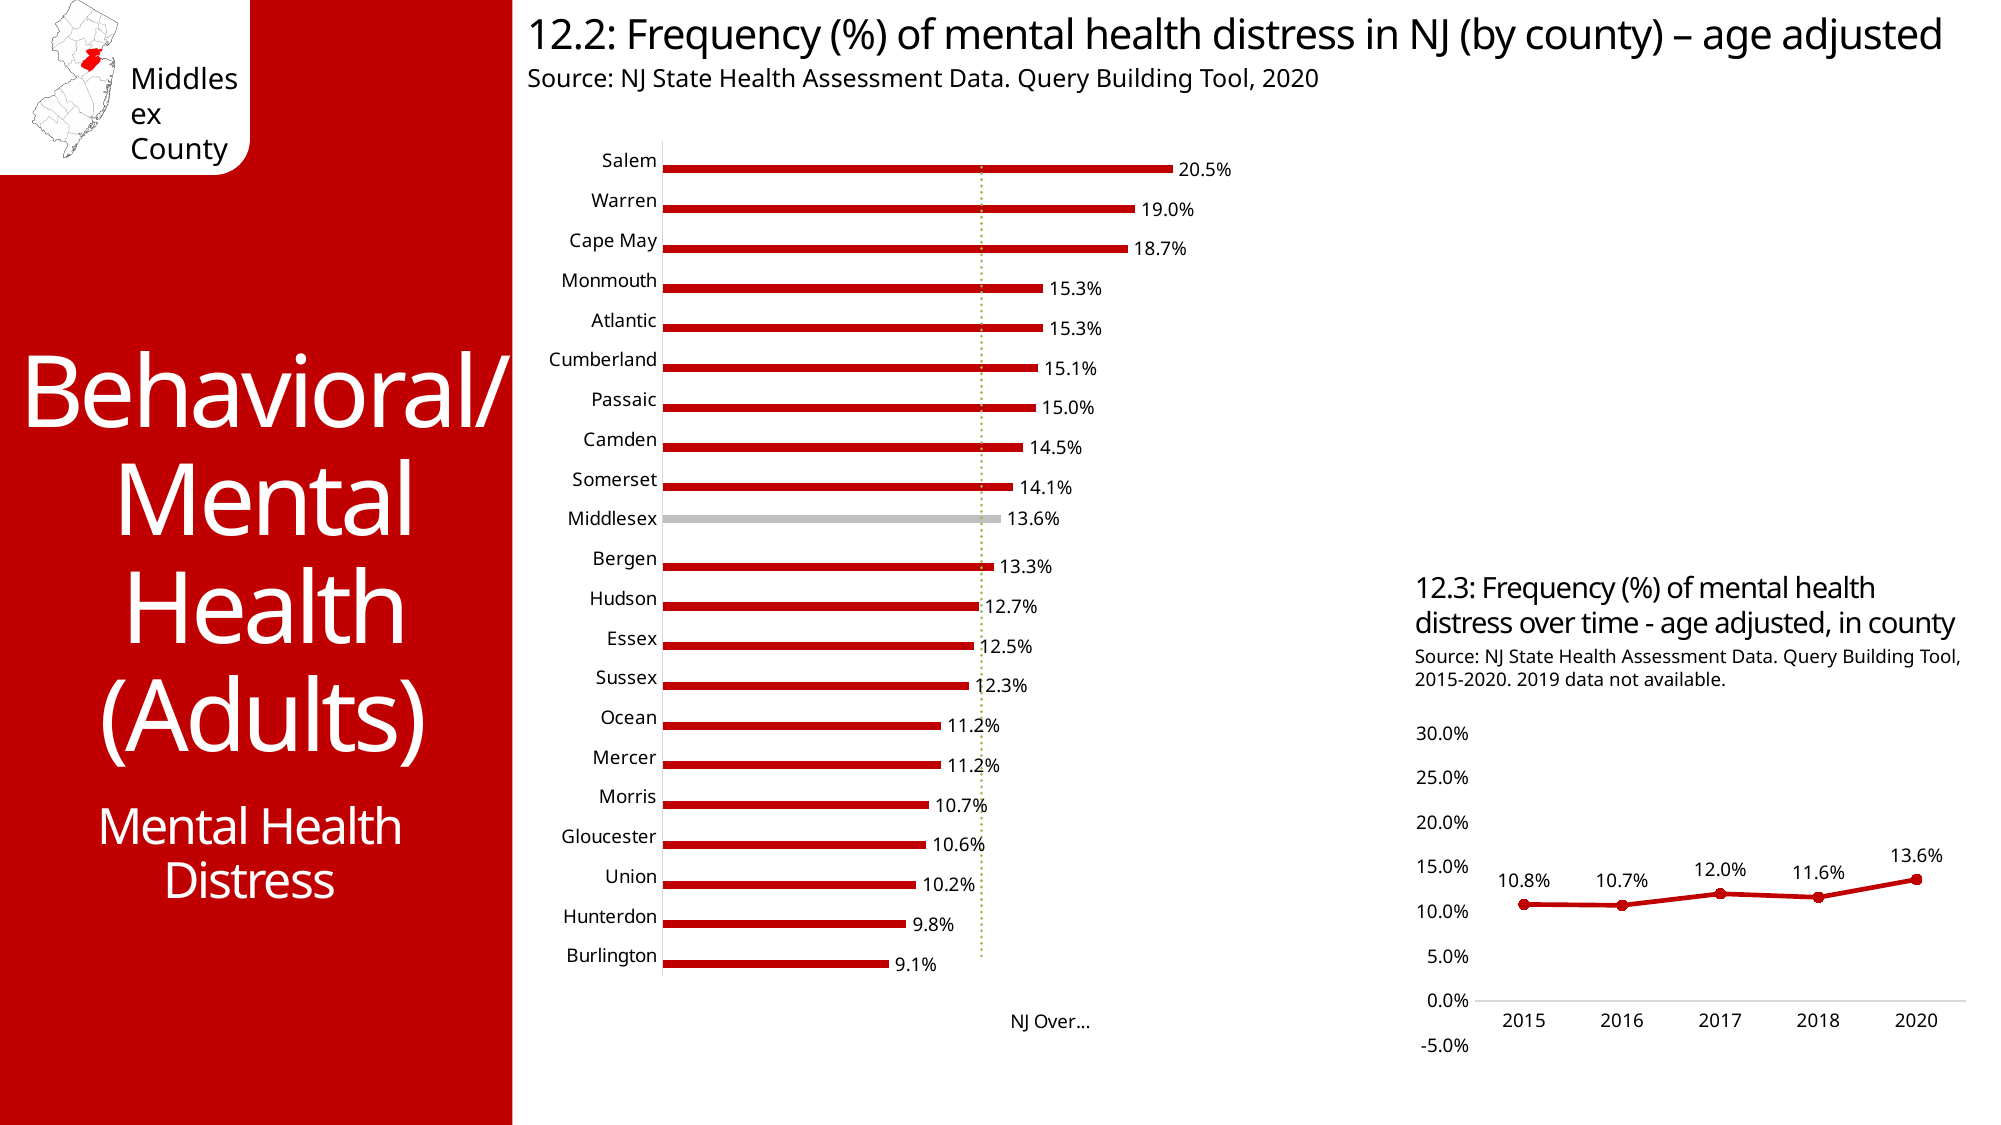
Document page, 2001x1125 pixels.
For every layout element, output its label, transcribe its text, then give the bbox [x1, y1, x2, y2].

chart [1378, 707, 1967, 1091]
text_box Behavioral/ Mental Health (Adults) [0, 142, 528, 1043]
text_box Source: NJ State Health Assessment Data. Query Building Tool, 2015-2020. 2019 data not available. [1399, 637, 1988, 698]
chart [533, 120, 1301, 1125]
picture [32, 0, 118, 142]
text_box 12.2: Frequency (%) of mental health distress in NJ (by county) – age adjusted [512, 0, 1992, 65]
text_box Source: NJ State Health Assessment Data. Query Building Tool, 2020 [512, 55, 1891, 101]
text_box 12.3: Frequency (%) of mental health distress over time - age adjusted, in county [1399, 562, 1988, 637]
